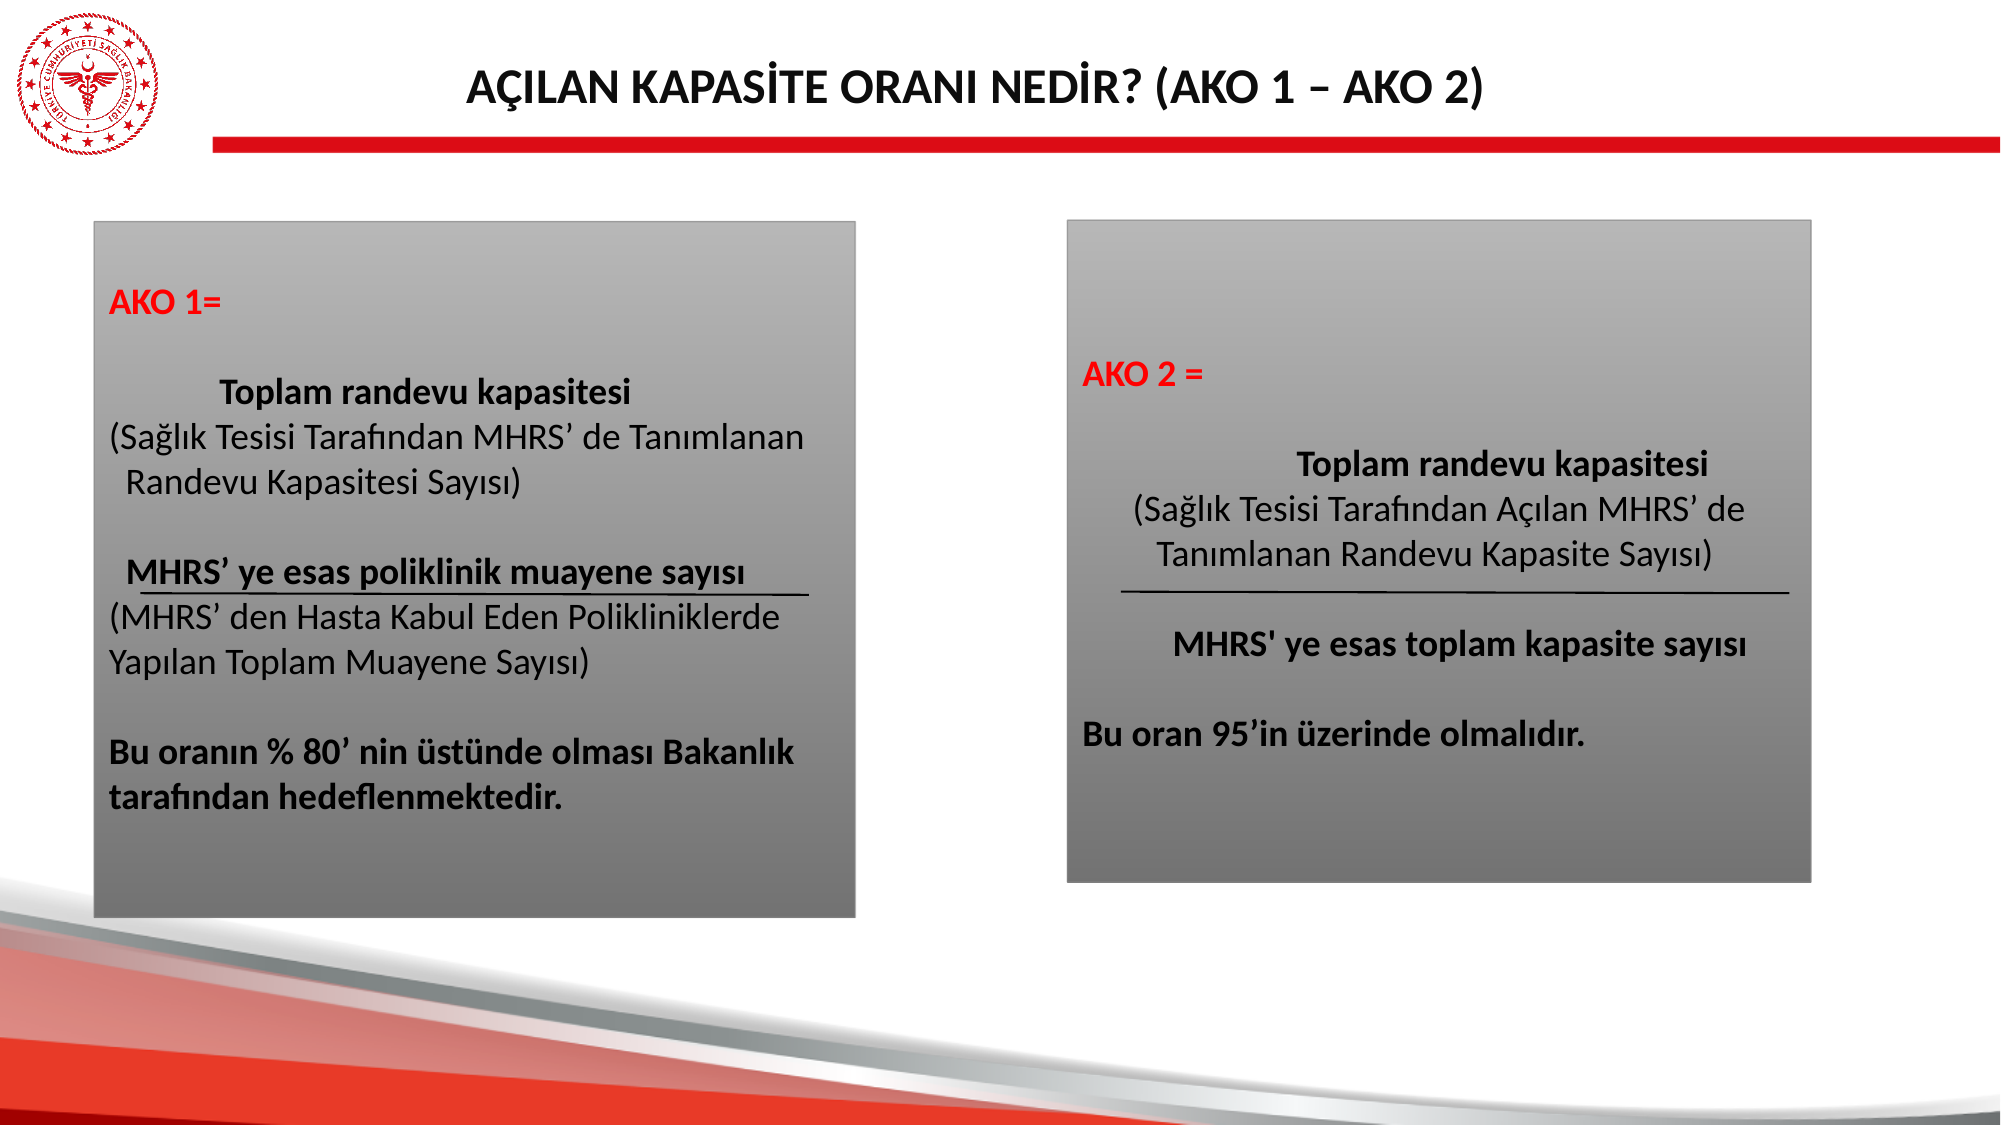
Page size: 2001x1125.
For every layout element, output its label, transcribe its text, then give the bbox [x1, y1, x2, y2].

text_box AÇILAN KAPASİTE ORANI NEDİR? (AKO 1 – AKO 2) [451, 24, 2000, 150]
text_box AKO 2 = Toplam randevu kapasitesi (Sağlık Tesisi Tarafından Açılan MHRS’ de Tanımlanan Randevu Kapasite Sayısı) MHRS' ye esas toplam kapasite sayısı Bu oran 95’in üzerinde olmalıdır. [1067, 219, 1812, 883]
picture [0, 0, 2001, 1125]
text_box AKO 1= Toplam randevu kapasitesi (Sağlık Tesisi Tarafından MHRS’ de Tanımlanan Randevu Kapasitesi Sayısı) MHRS’ ye esas poliklinik muayene sayısı (MHRS’ den Hasta Kabul Eden Polikliniklerde Yapılan Toplam Muayene Sayısı) Bu oranın % 80’ nin üstünde olması Bakanlık tarafından hedeflenmektedir. [93, 221, 856, 918]
